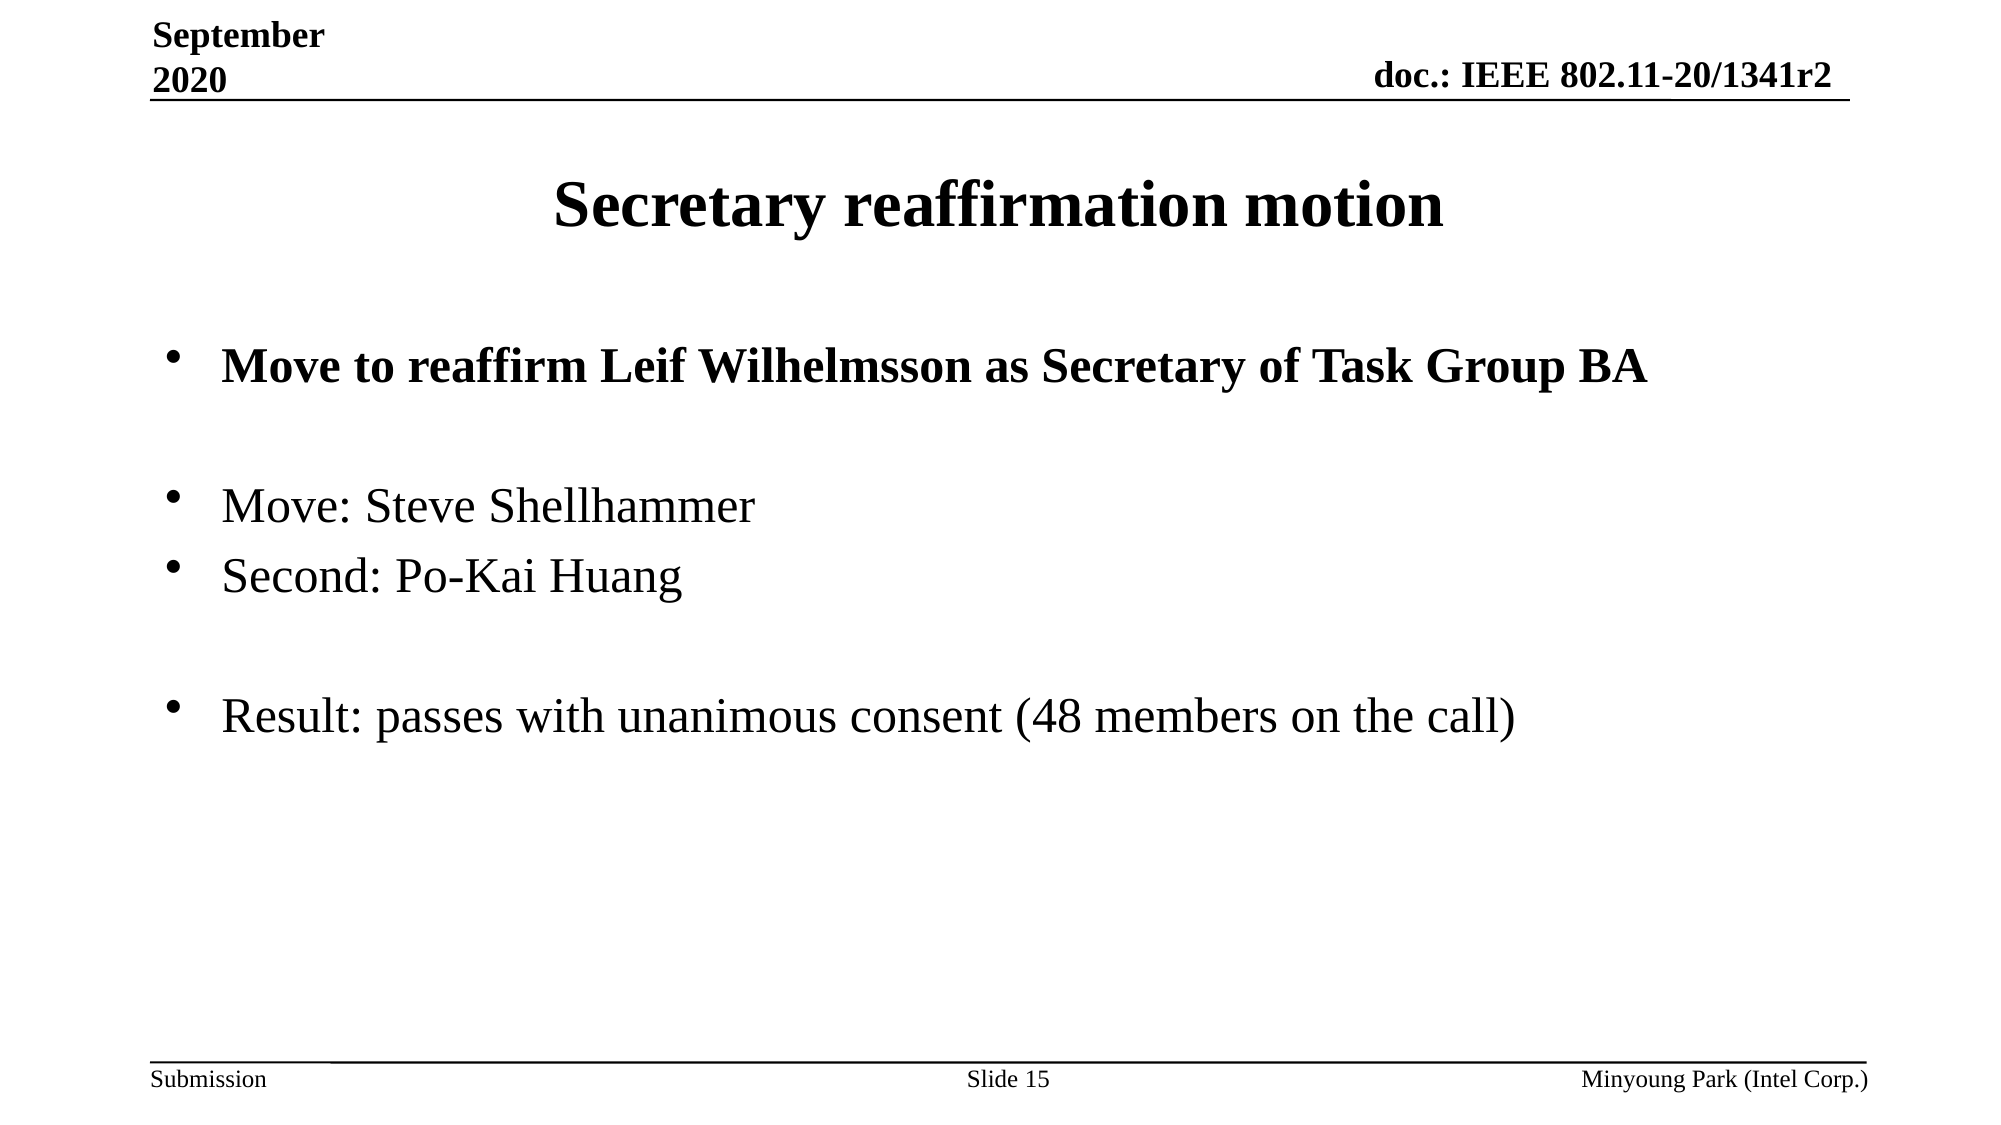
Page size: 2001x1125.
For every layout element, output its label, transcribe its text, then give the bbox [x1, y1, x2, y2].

footer Minyoung Park (Intel Corp.) [1266, 1061, 1869, 1093]
slide_number Slide 15 [964, 1061, 1053, 1093]
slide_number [152, 54, 347, 101]
list Move to reaffirm Leif Wilhelmsson as Secretary of Task Group BA Move: Steve Shellhammer Second: Po-Kai Huang Result: passes with unanimous consent (48 members on the call) [150, 324, 1850, 1000]
title Secretary reaffirmation motion [150, 112, 1850, 288]
